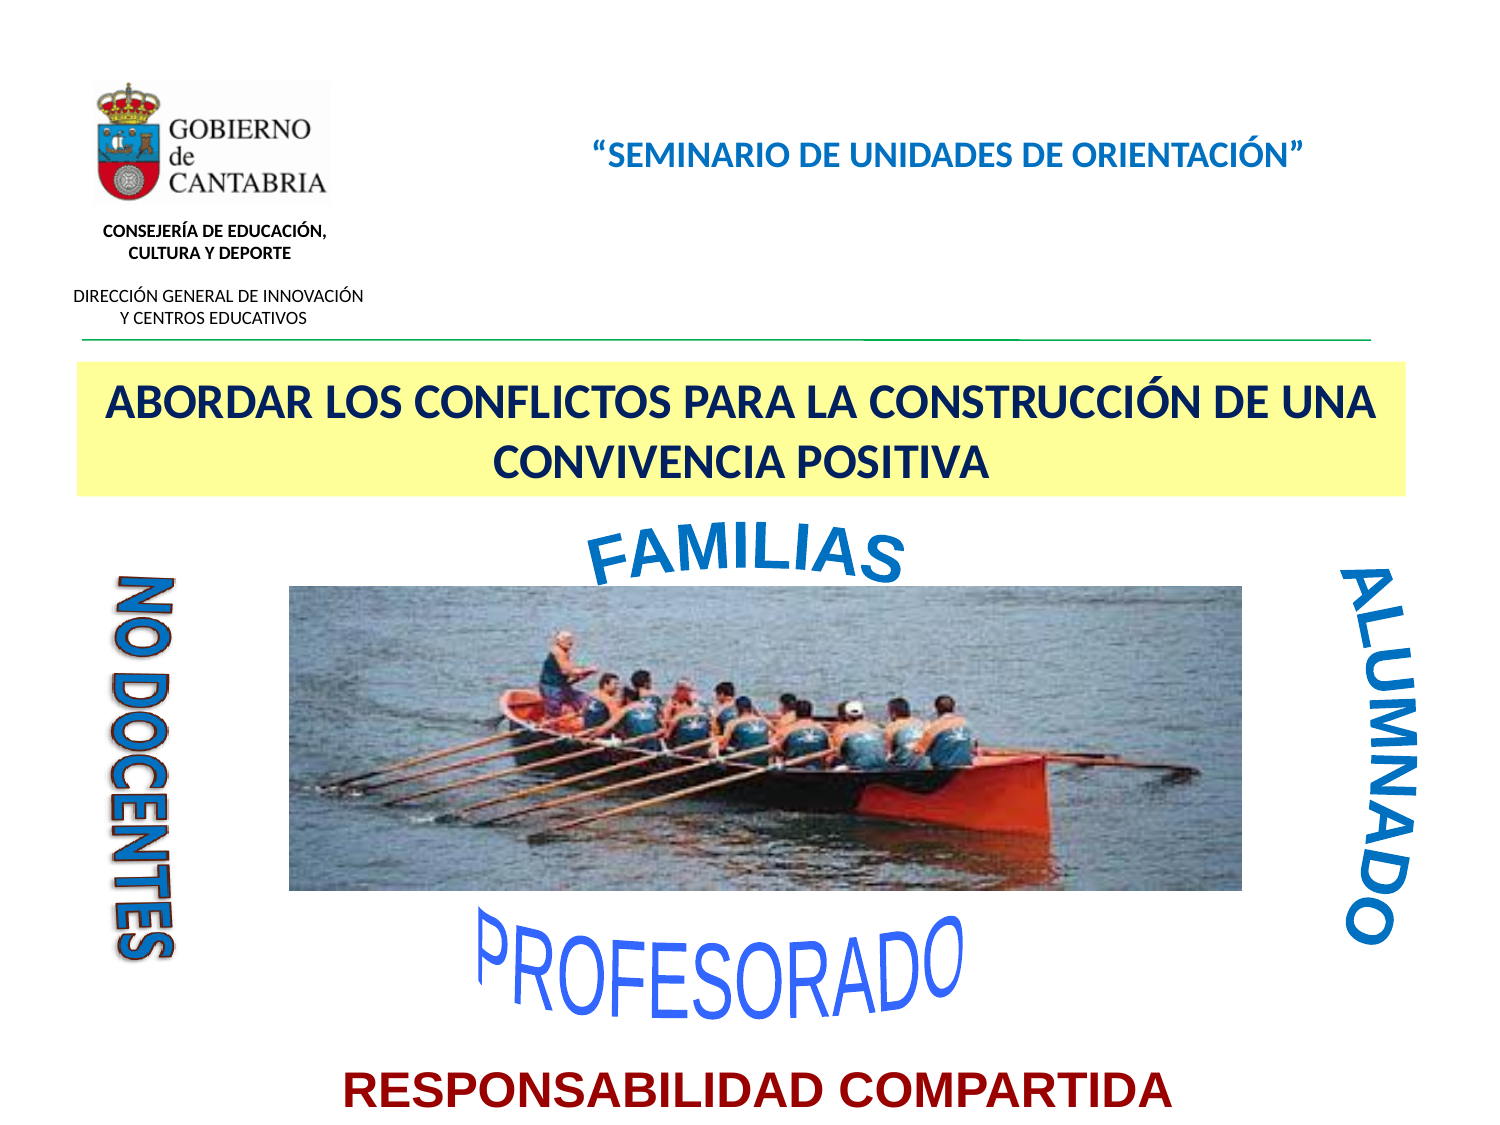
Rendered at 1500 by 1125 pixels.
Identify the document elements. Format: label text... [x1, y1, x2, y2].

text_box RESPONSABILIDAD COMPARTIDA [327, 1049, 1189, 1125]
picture [289, 585, 1243, 892]
text_box ABORDAR LOS CONFLICTOS PARA LA CONSTRUCCIÓN DE UNA CONVIVENCIA POSITIVA [76, 361, 1406, 497]
text_box CONSEJERÍA DE EDUCACIÓN, CULTURA Y DEPORTE DIRECCIÓN GENERAL DE INNOVACIÓN Y CENTROS EDUCATIVOS [58, 210, 387, 336]
picture [93, 81, 331, 206]
text_box “SEMINARIO DE UNIDADES DE ORIENTACIÓN” [398, 78, 1358, 228]
picture [99, 408, 231, 1125]
